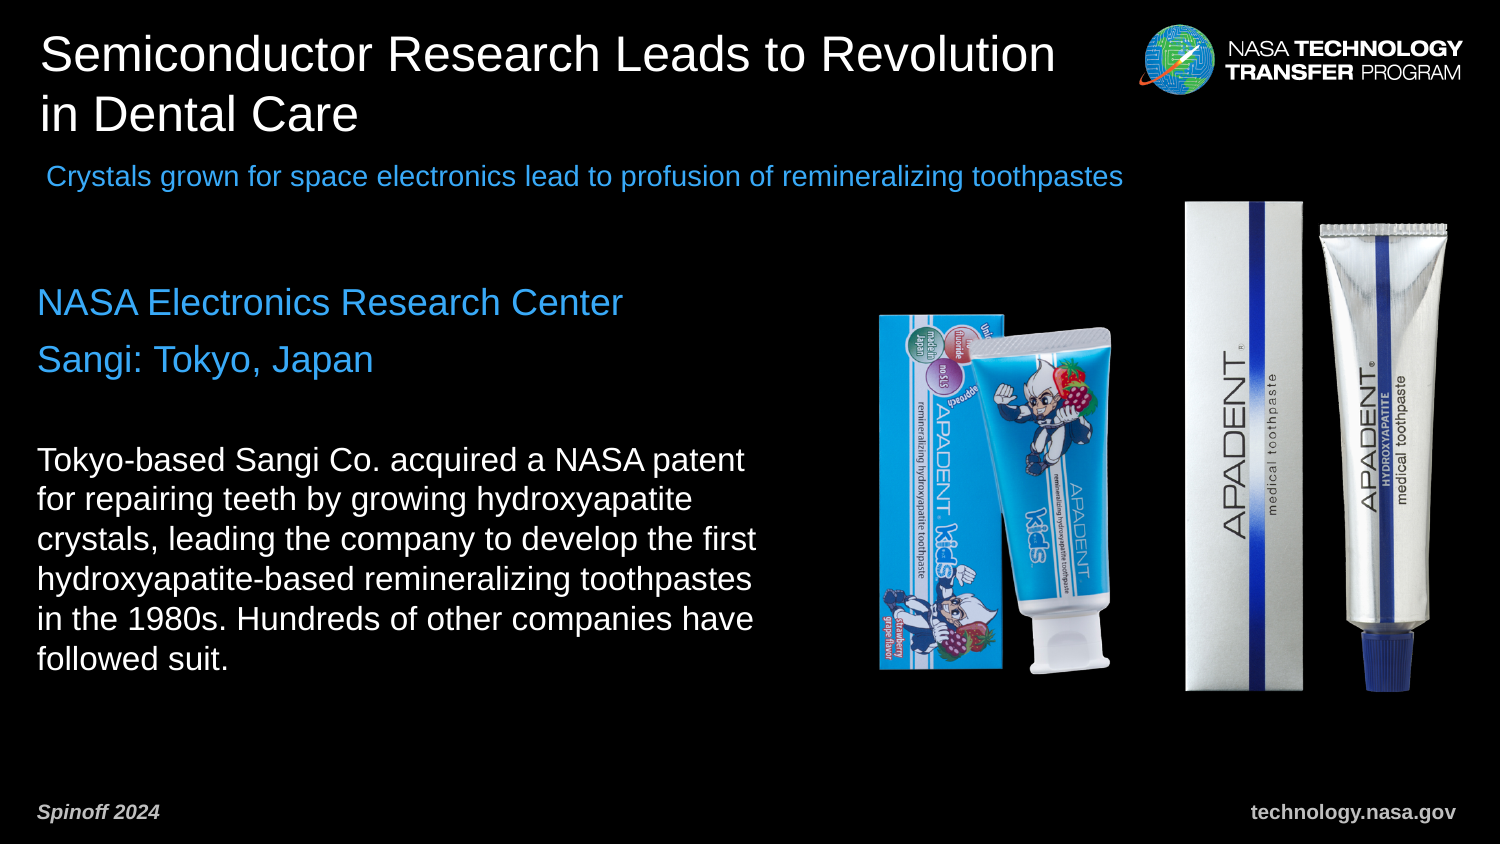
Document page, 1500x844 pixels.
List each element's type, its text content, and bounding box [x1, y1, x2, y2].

picture [1158, 199, 1467, 695]
title Semiconductor Research Leads to Revolution in Dental Care [25, 13, 1119, 117]
picture [1133, 24, 1463, 101]
text_box Crystals grown for space electronics lead to profusion of remineralizing toothpastes [31, 149, 1193, 200]
text_box NASA Electronics Research Center Sangi: Tokyo, Japan Tokyo-based Sangi Co. acquired a NASA patent for repairing teeth by growing hydroxyapatite crystals, leading the company to develop the first hydroxyapatite-based remineralizing toothpastes in the 1980s. Hundreds of other companies have followed suit. [22, 270, 797, 792]
picture [860, 292, 1135, 695]
